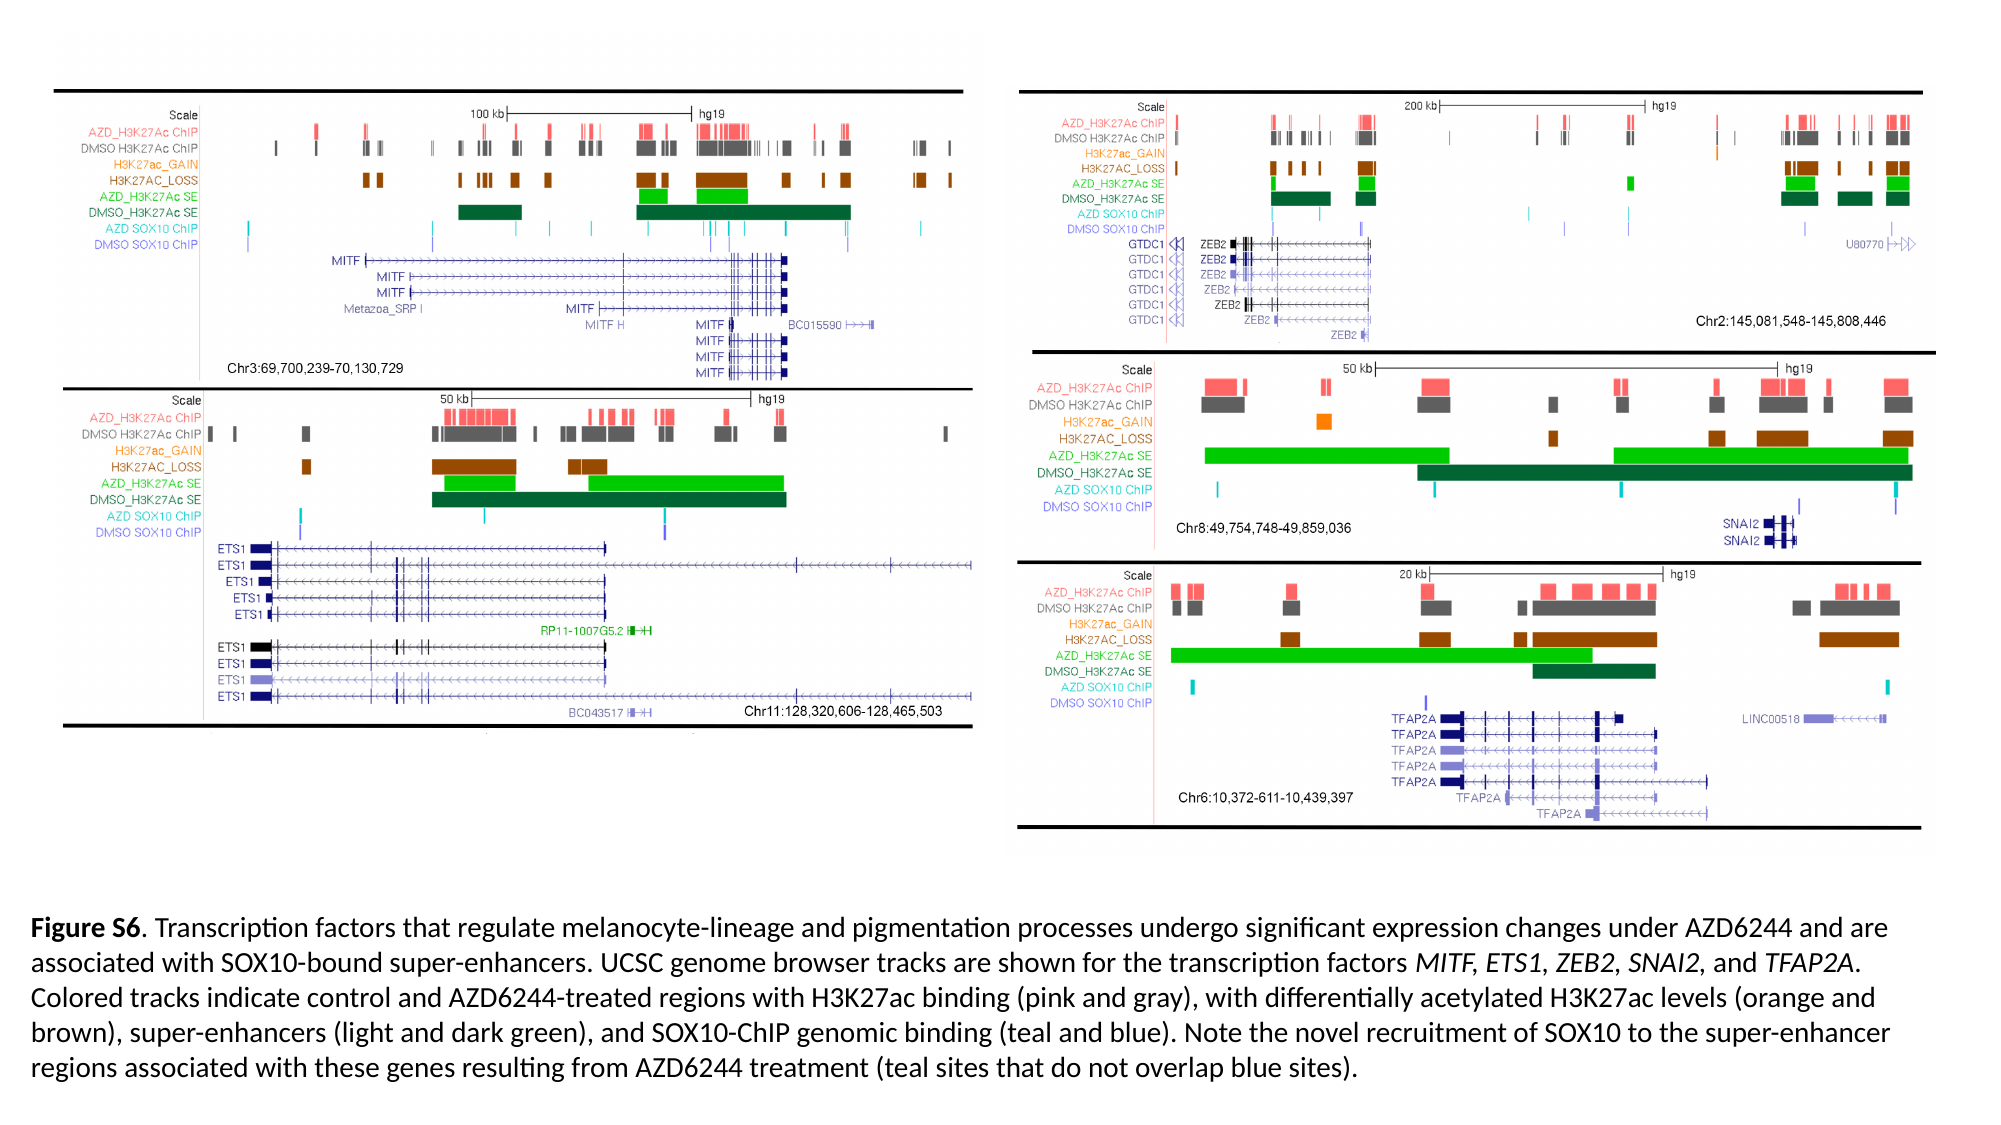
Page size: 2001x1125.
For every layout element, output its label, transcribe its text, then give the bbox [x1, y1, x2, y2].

text_box Figure S6. Transcription factors that regulate melanocyte-lineage and pigmentation processes undergo significant expression changes under AZD6244 and are associated with SOX10-bound super-enhancers. UCSC genome browser tracks are shown for the transcription factors MITF, ETS1, ZEB2, SNAI2, and TFAP2A. Colored tracks indicate control and AZD6244-treated regions with H3K27ac binding (pink and gray), with differentially acetylated H3K27ac levels (orange and brown), super-enhancers (light and dark green), and SOX10-ChIP genomic binding (teal and blue). Note the novel recruitment of SOX10 to the super-enhancer regions associated with these genes resulting from AZD6244 treatment (teal sites that do not overlap blue sites). [16, 901, 1972, 1091]
picture [49, 32, 986, 734]
picture [1004, 84, 1936, 859]
